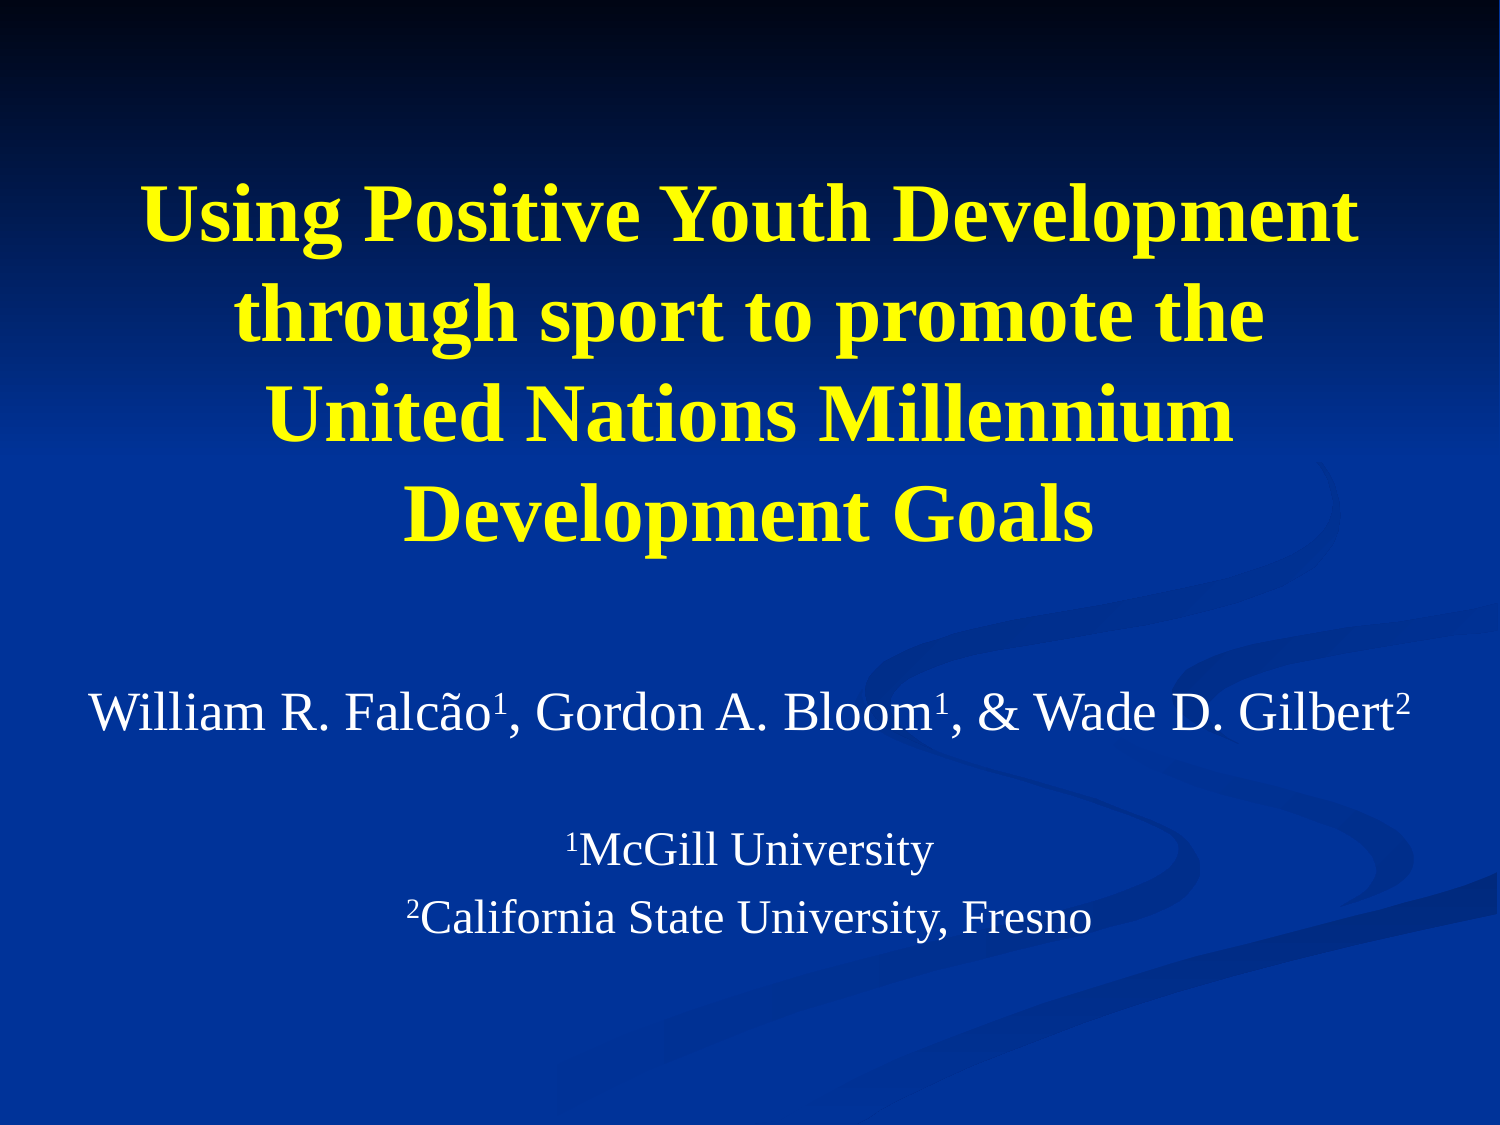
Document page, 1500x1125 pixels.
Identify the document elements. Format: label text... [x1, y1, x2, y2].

title Using Positive Youth Development through sport to promote the United Nations Millennium Development Goals [112, 125, 1388, 591]
subtitle William R. Falcão1, Gordon A. Bloom1, & Wade D. Gilbert2 1McGill University 2California State University, Fresno [0, 667, 1500, 956]
